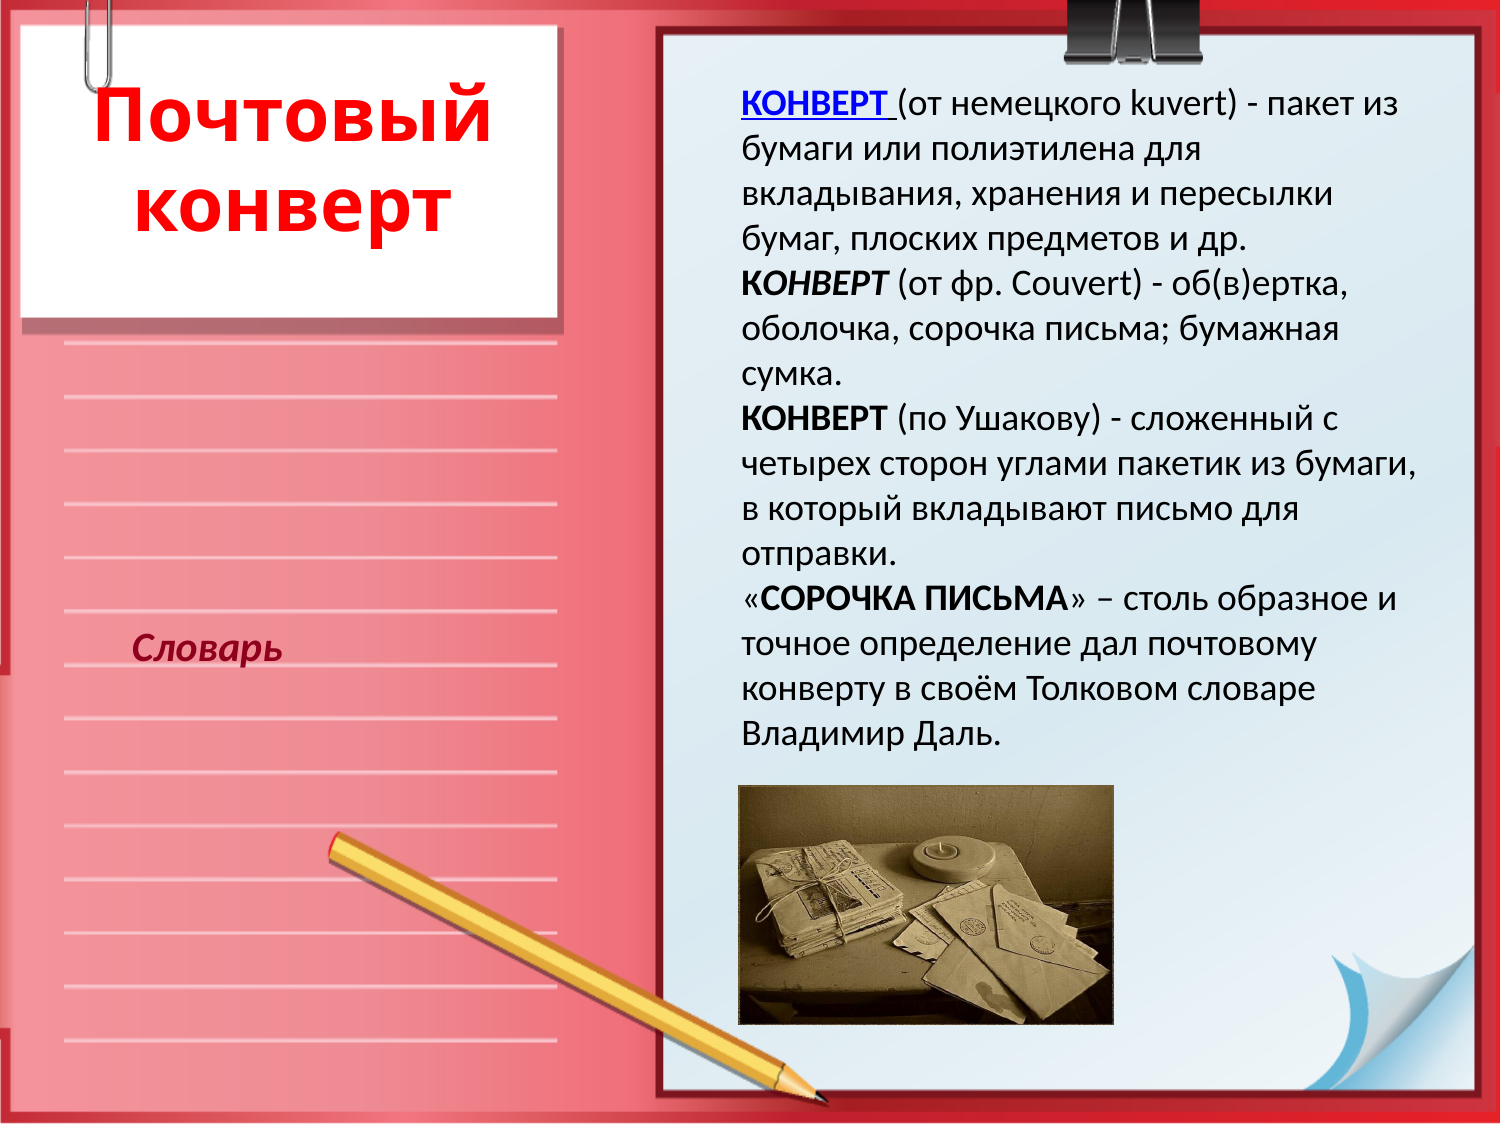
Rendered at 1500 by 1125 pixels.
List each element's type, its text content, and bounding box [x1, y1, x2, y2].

text_box КОНВЕРТ (от немецкого kuvert) - пакет из бумаги или полиэтилена для вкладывания, хранения и пересылки бумаг, плоских предметов и др. КОНВЕРТ (от фр. Couvert) - об(в)ертка, оболочка, сорочка письма; бумажная сумка. КОНВЕРТ (по Ушакову) - сложенный с четырех сторон углами пакетик из бумаги, в который вкладывают письмо для отправки. «СОРОЧКА ПИСЬМА» – столь образное и точное определение дал почтовому конверту в своём Толковом словаре Владимир Даль. [726, 70, 1442, 850]
text_box Словарь [115, 595, 693, 693]
picture [0, 0, 1500, 1125]
title Почтовый конверт [23, 58, 563, 317]
